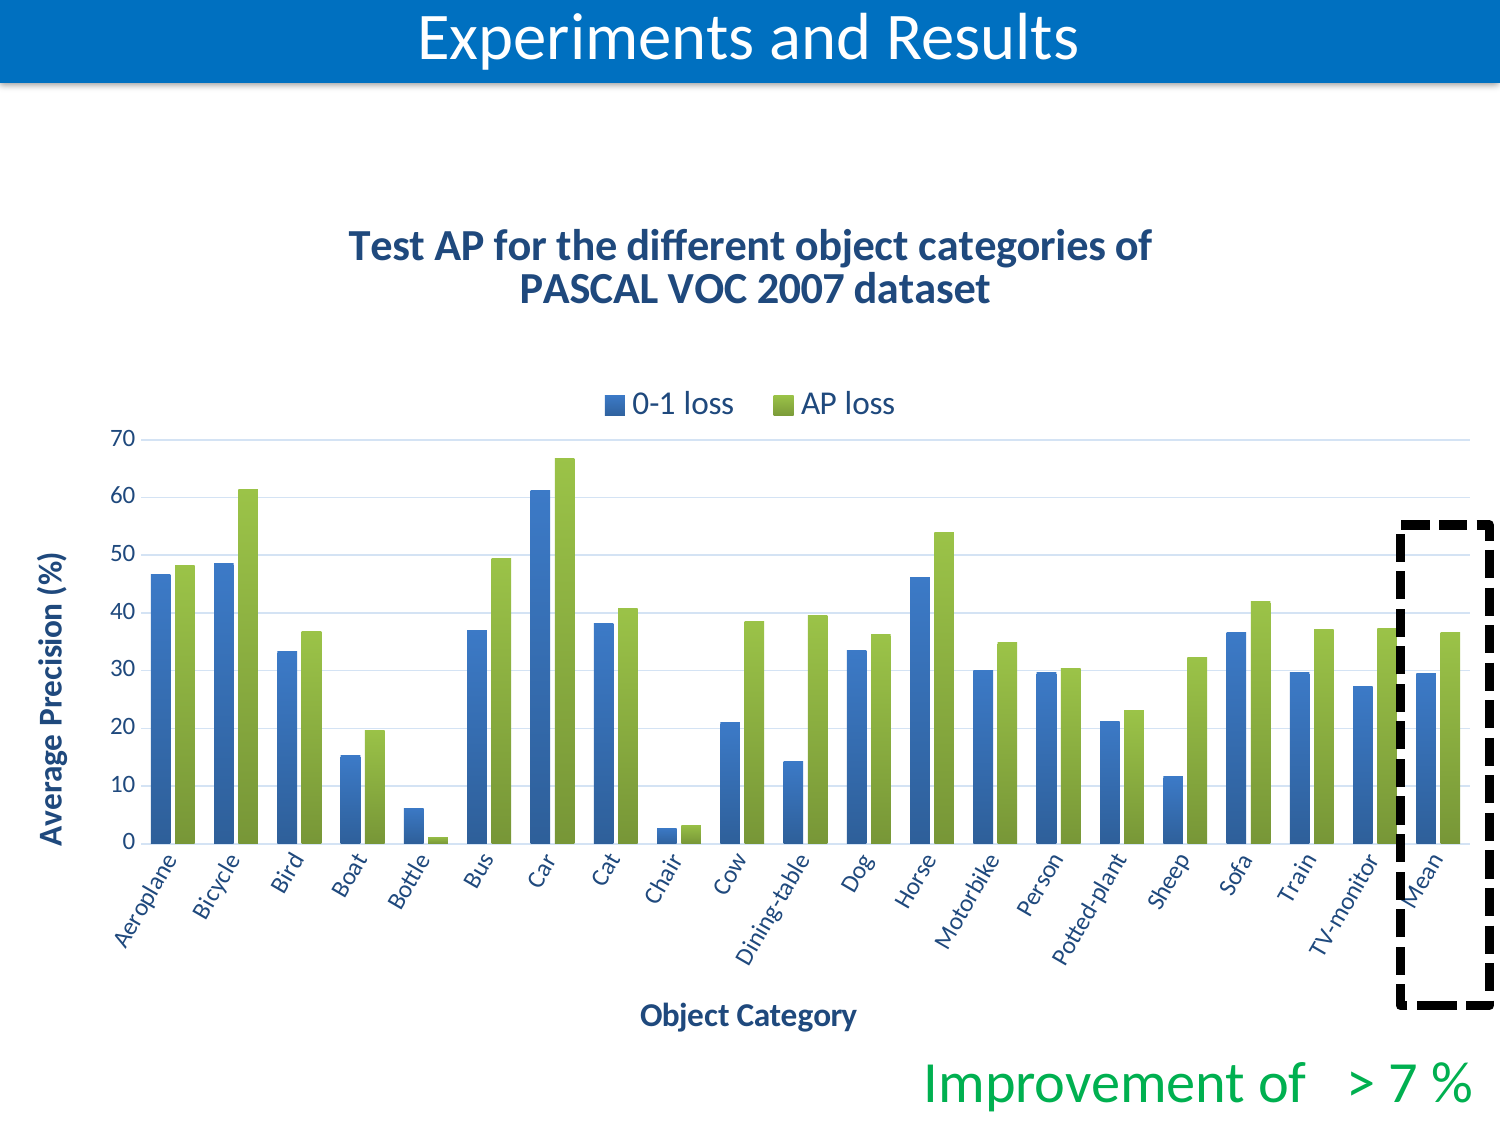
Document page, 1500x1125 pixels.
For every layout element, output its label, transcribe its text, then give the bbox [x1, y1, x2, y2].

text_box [908, 524, 1500, 1124]
chart [0, 213, 1500, 1066]
text_box Experiments and Results [402, 0, 1098, 81]
